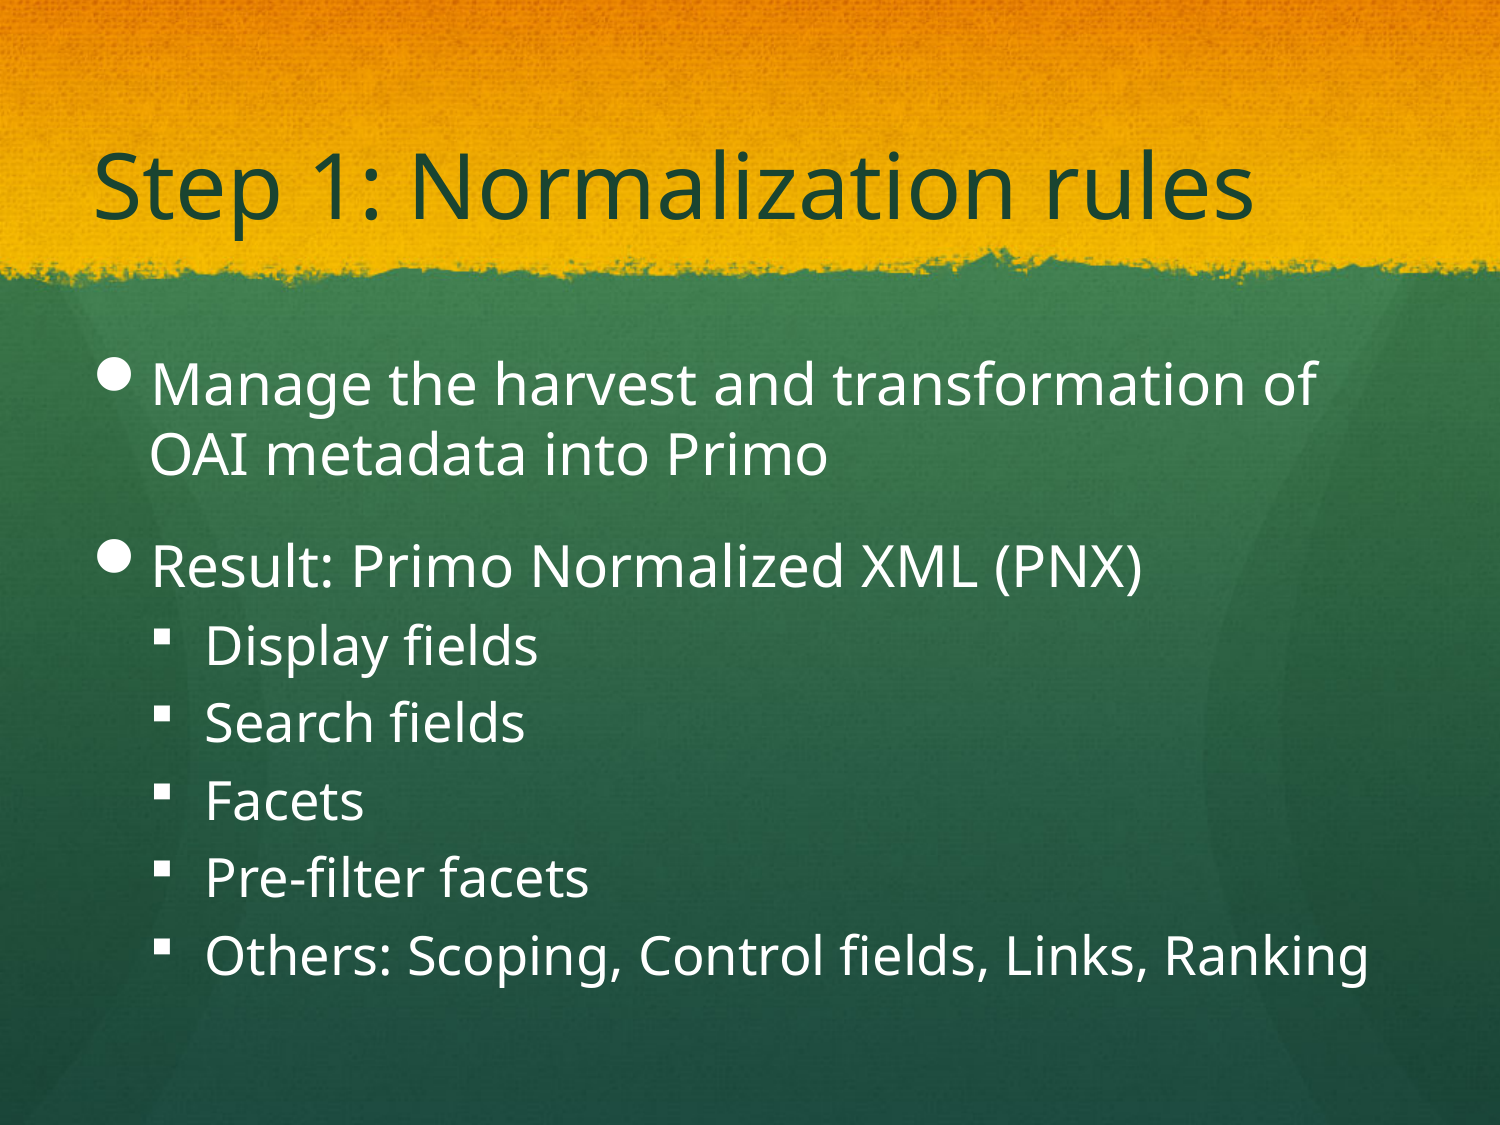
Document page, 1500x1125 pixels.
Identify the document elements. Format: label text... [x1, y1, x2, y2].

title Step 1: Normalization rules [77, 12, 1426, 246]
picture [0, 0, 1500, 1125]
list Manage the harvest and transformation of OAI metadata into Primo Result: Primo Normalized XML (PNX) Display fields Search fields Facets Pre-filter facets Others: Scoping, Control fields, Links, Ranking [77, 339, 1425, 1092]
